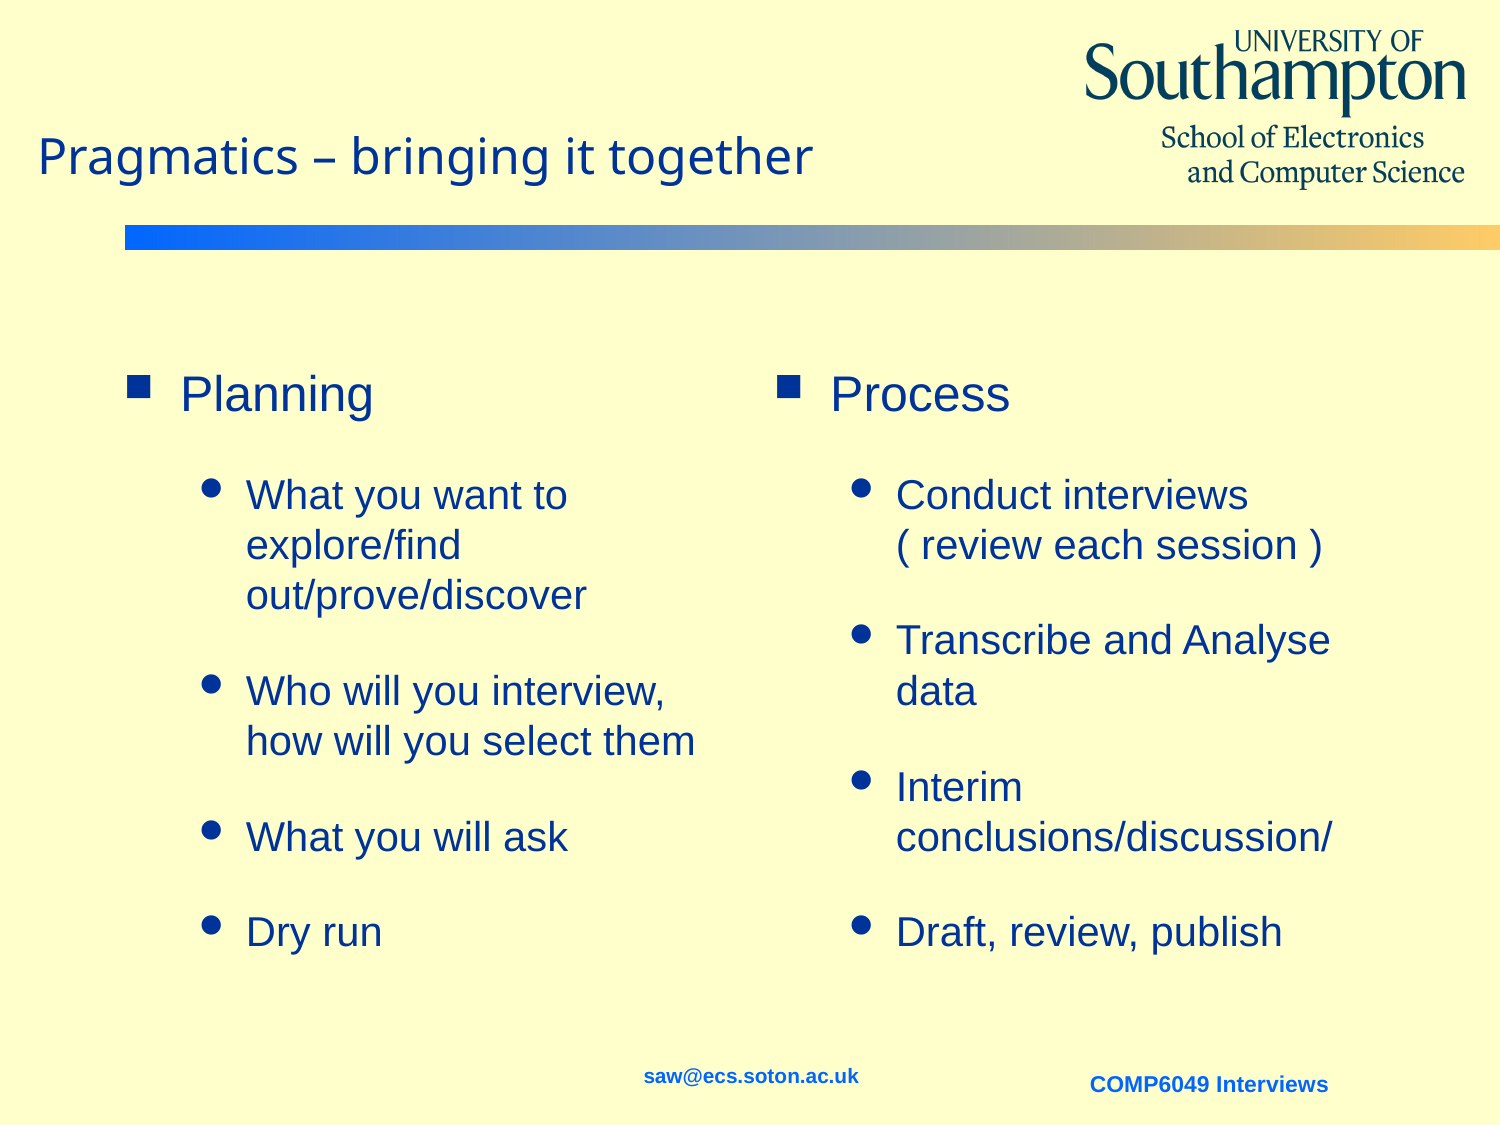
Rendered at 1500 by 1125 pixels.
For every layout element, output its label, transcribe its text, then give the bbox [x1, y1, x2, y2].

list Planning What you want to explore/find out/prove/discover Who will you interview, how will you select them What you will ask Dry run [123, 361, 750, 1037]
picture [1086, 62, 1110, 96]
title Pragmatics – bringing it together [37, 49, 1076, 185]
footer saw@ecs.soton.ac.uk [513, 1053, 989, 1097]
list Process Conduct interviews ( review each session ) Transcribe and Analyse data Interim conclusions/discussion/ Draft, review, publish [773, 361, 1400, 1037]
picture [1086, 29, 1467, 190]
